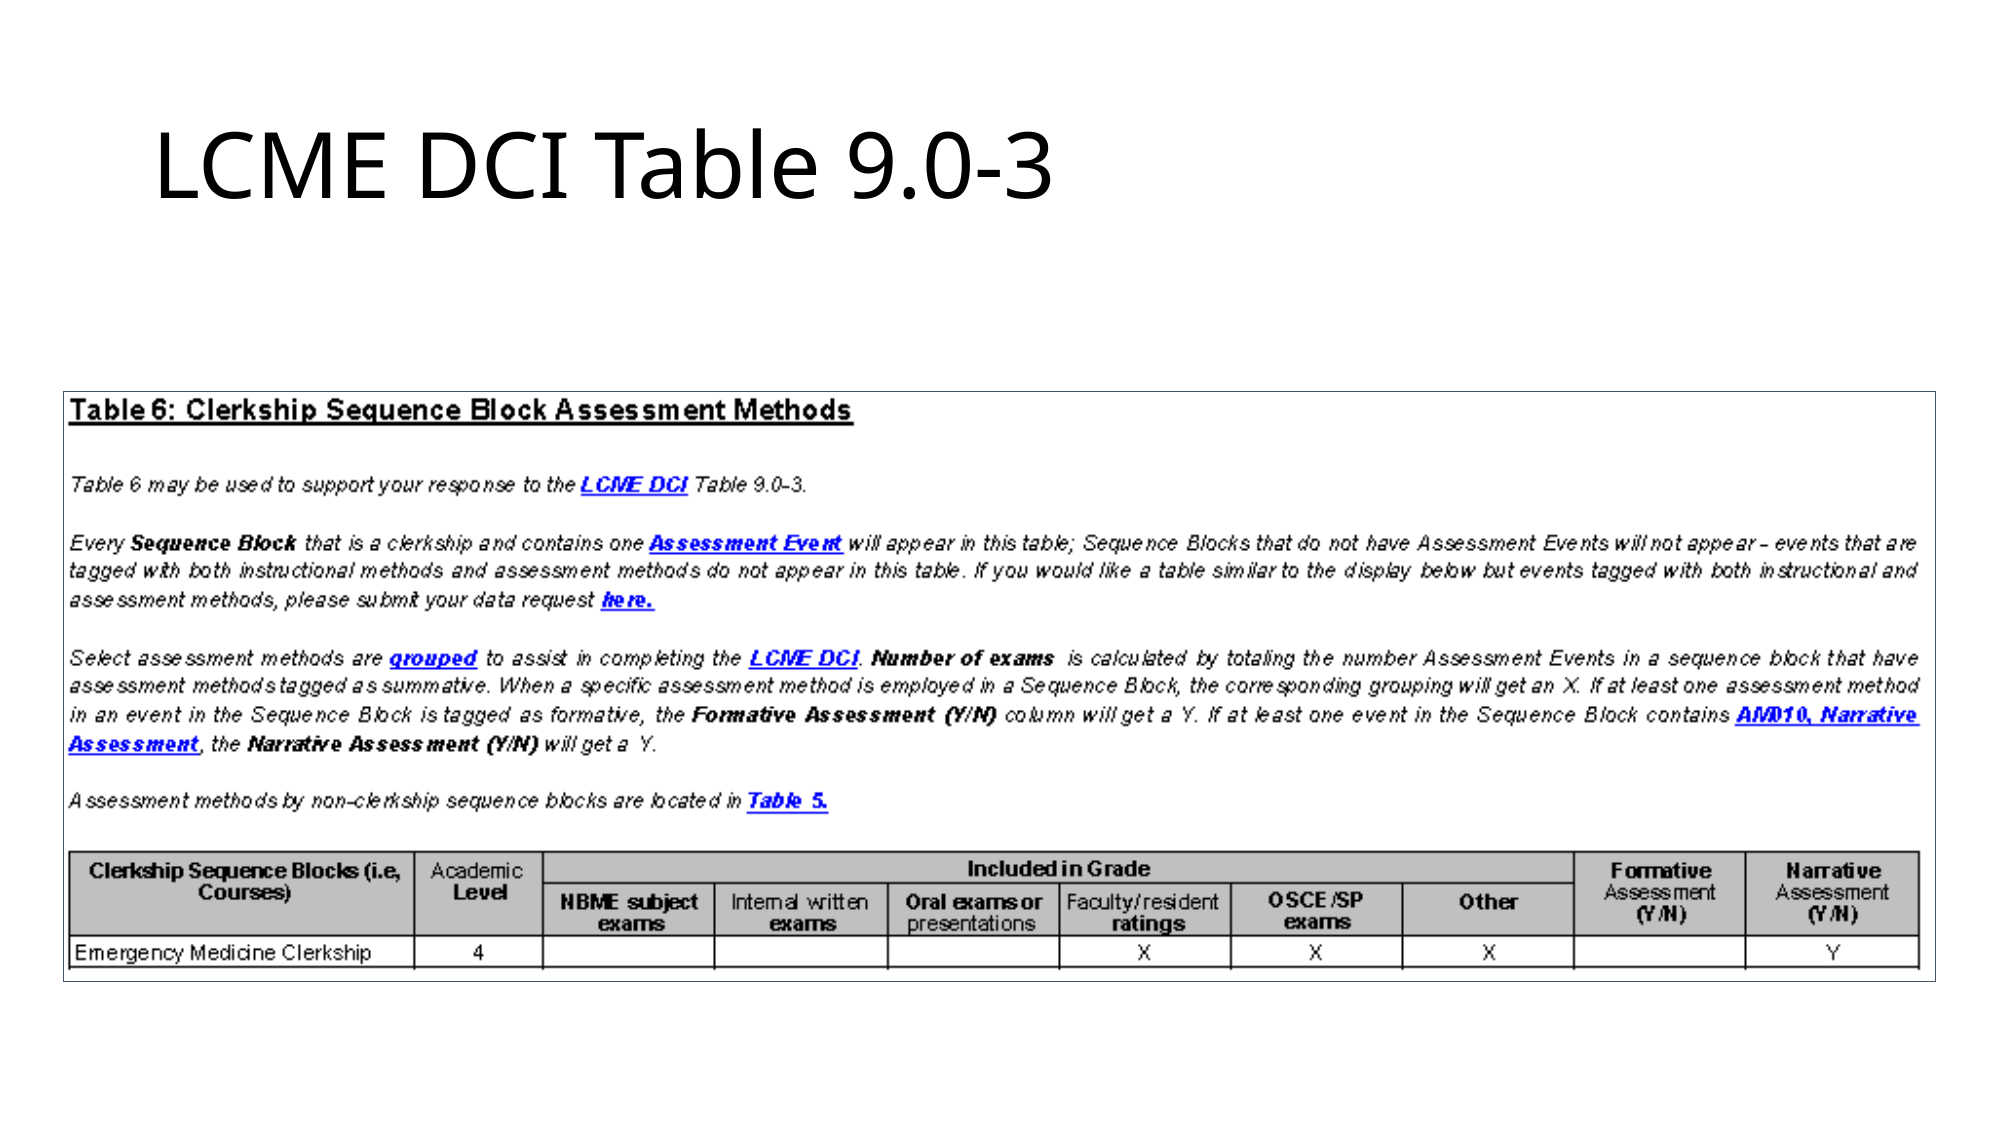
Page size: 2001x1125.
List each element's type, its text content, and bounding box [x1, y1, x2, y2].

title LCME DCI Table 9.0-3 [137, 59, 1863, 278]
picture [63, 391, 1936, 982]
